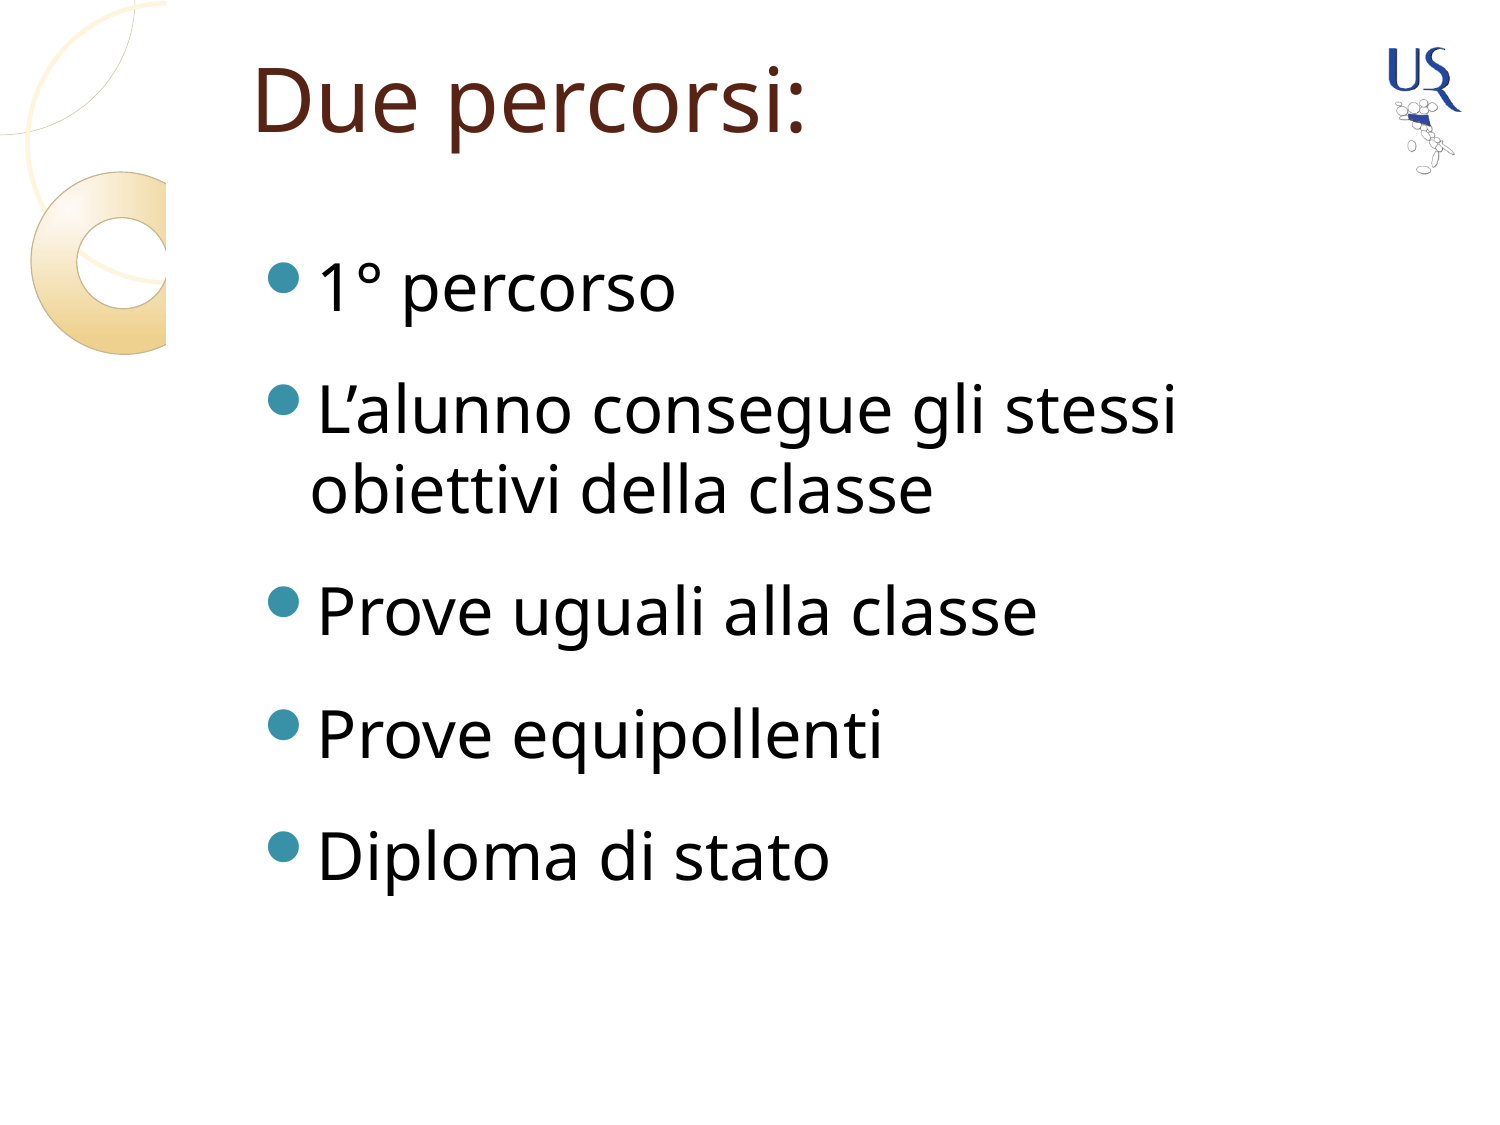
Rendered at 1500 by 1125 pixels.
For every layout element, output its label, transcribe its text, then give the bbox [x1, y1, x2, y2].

picture [1371, 35, 1479, 186]
text_box 1° percorso L’alunno consegue gli stessi obiettivi della classe Prove uguali alla classe Prove equipollenti Diploma di stato [235, 237, 1466, 1025]
title Due percorsi: [235, 44, 1336, 233]
